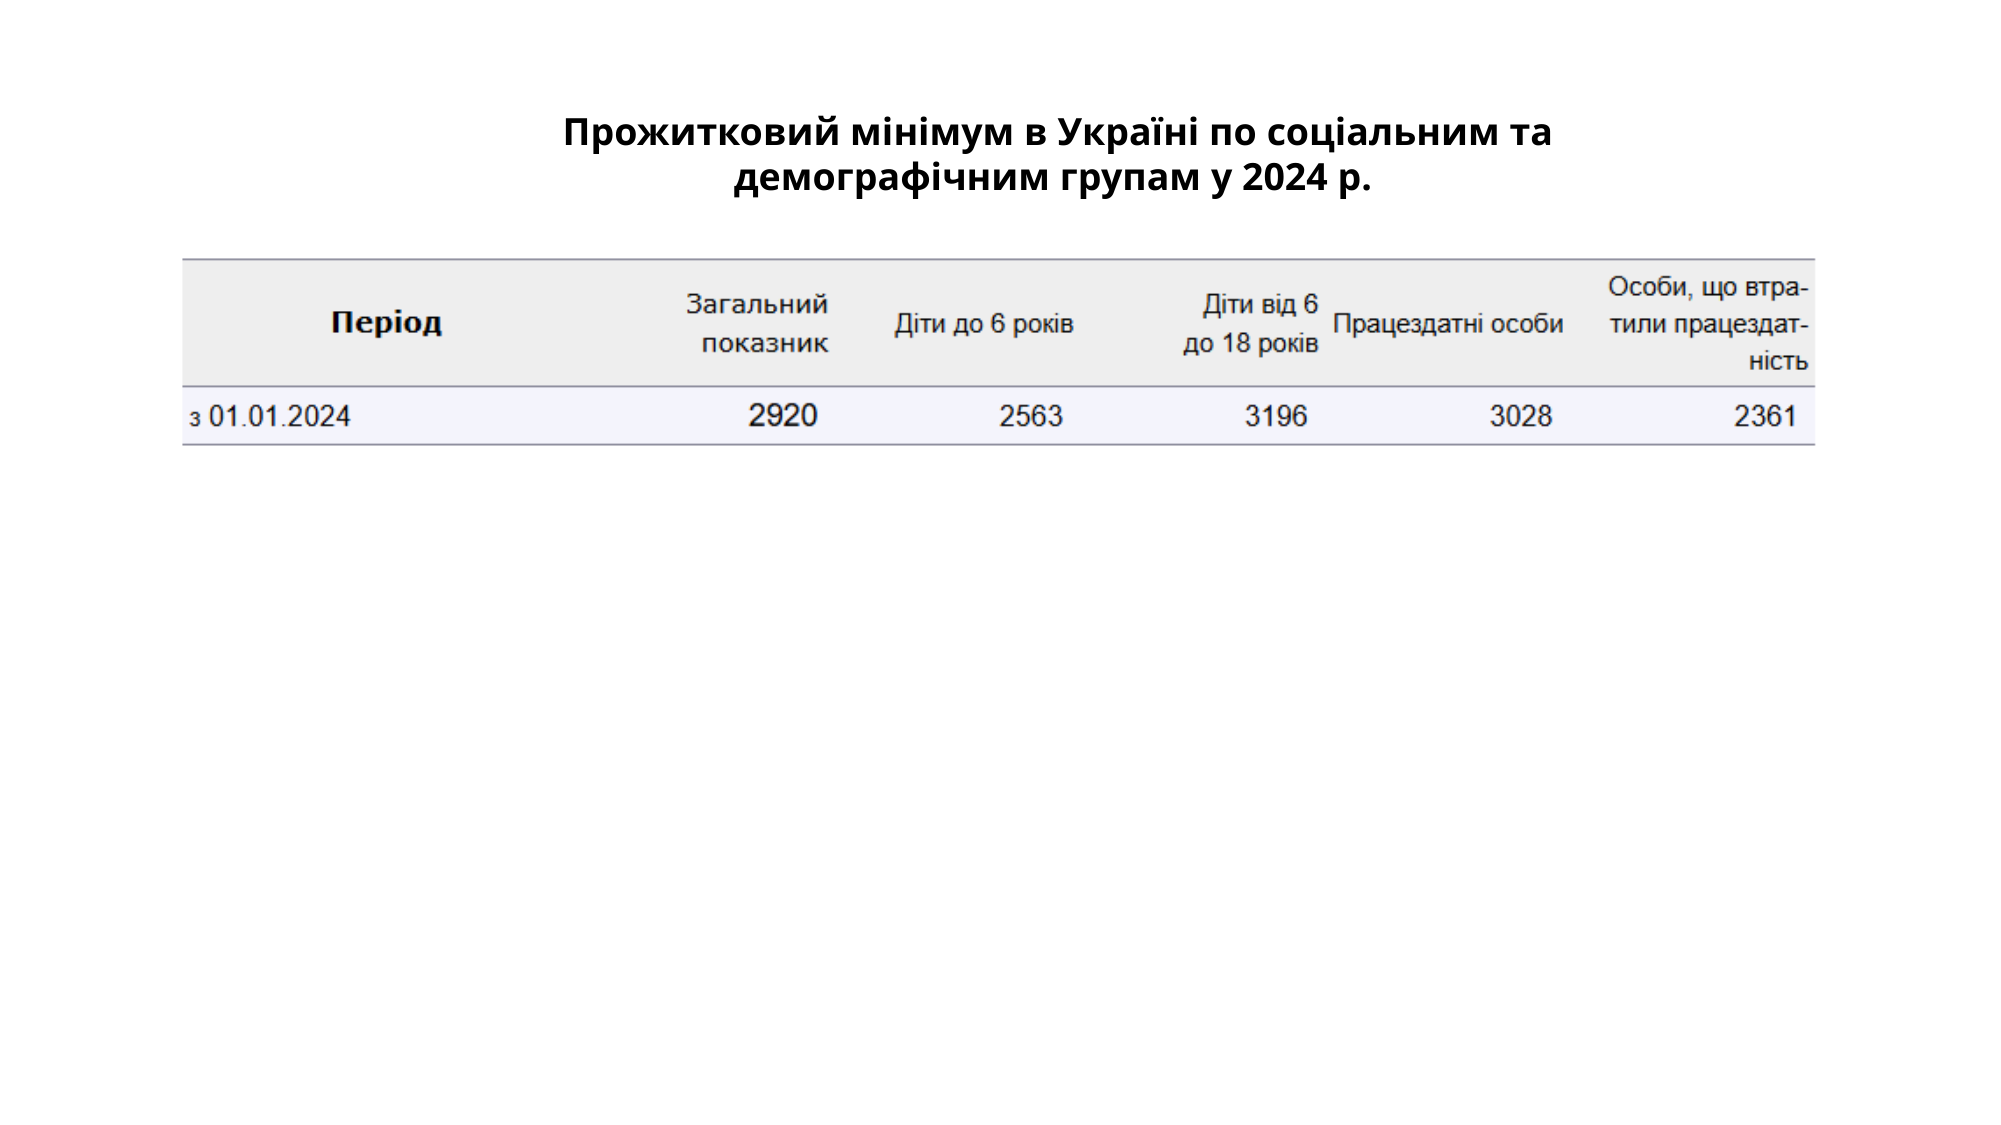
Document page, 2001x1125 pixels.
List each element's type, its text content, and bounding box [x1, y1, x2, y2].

picture [174, 250, 1826, 460]
text_box Прожитковий мінімум в Україні по соціальним та демографічним групам у 2024 р. [447, 100, 1669, 206]
